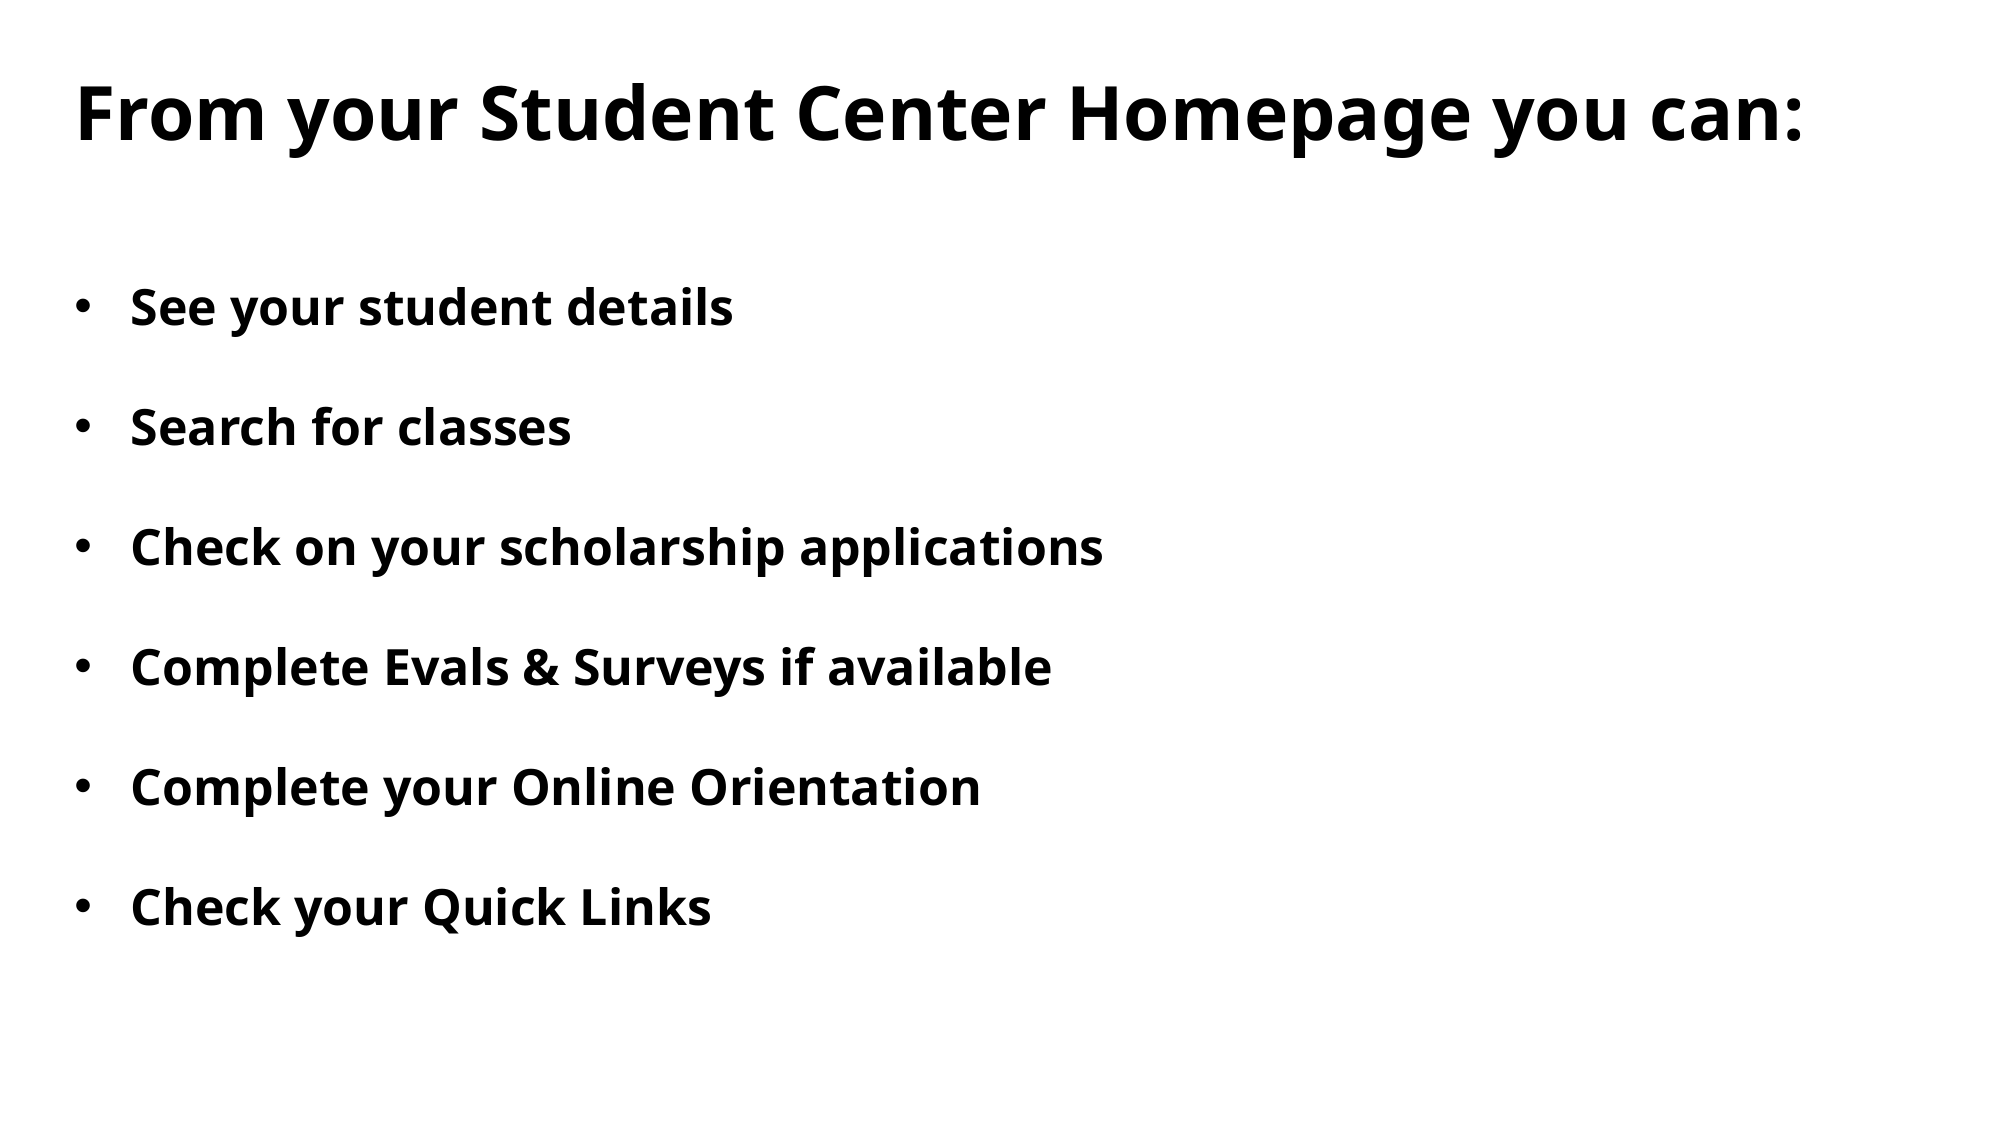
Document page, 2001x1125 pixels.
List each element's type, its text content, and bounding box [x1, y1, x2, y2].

text_box From your Student Center Homepage you can: See your student details Search for classes Check on your scholarship applications Complete Evals & Surveys if available Complete your Online Orientation Check your Quick Links [59, 58, 1942, 943]
